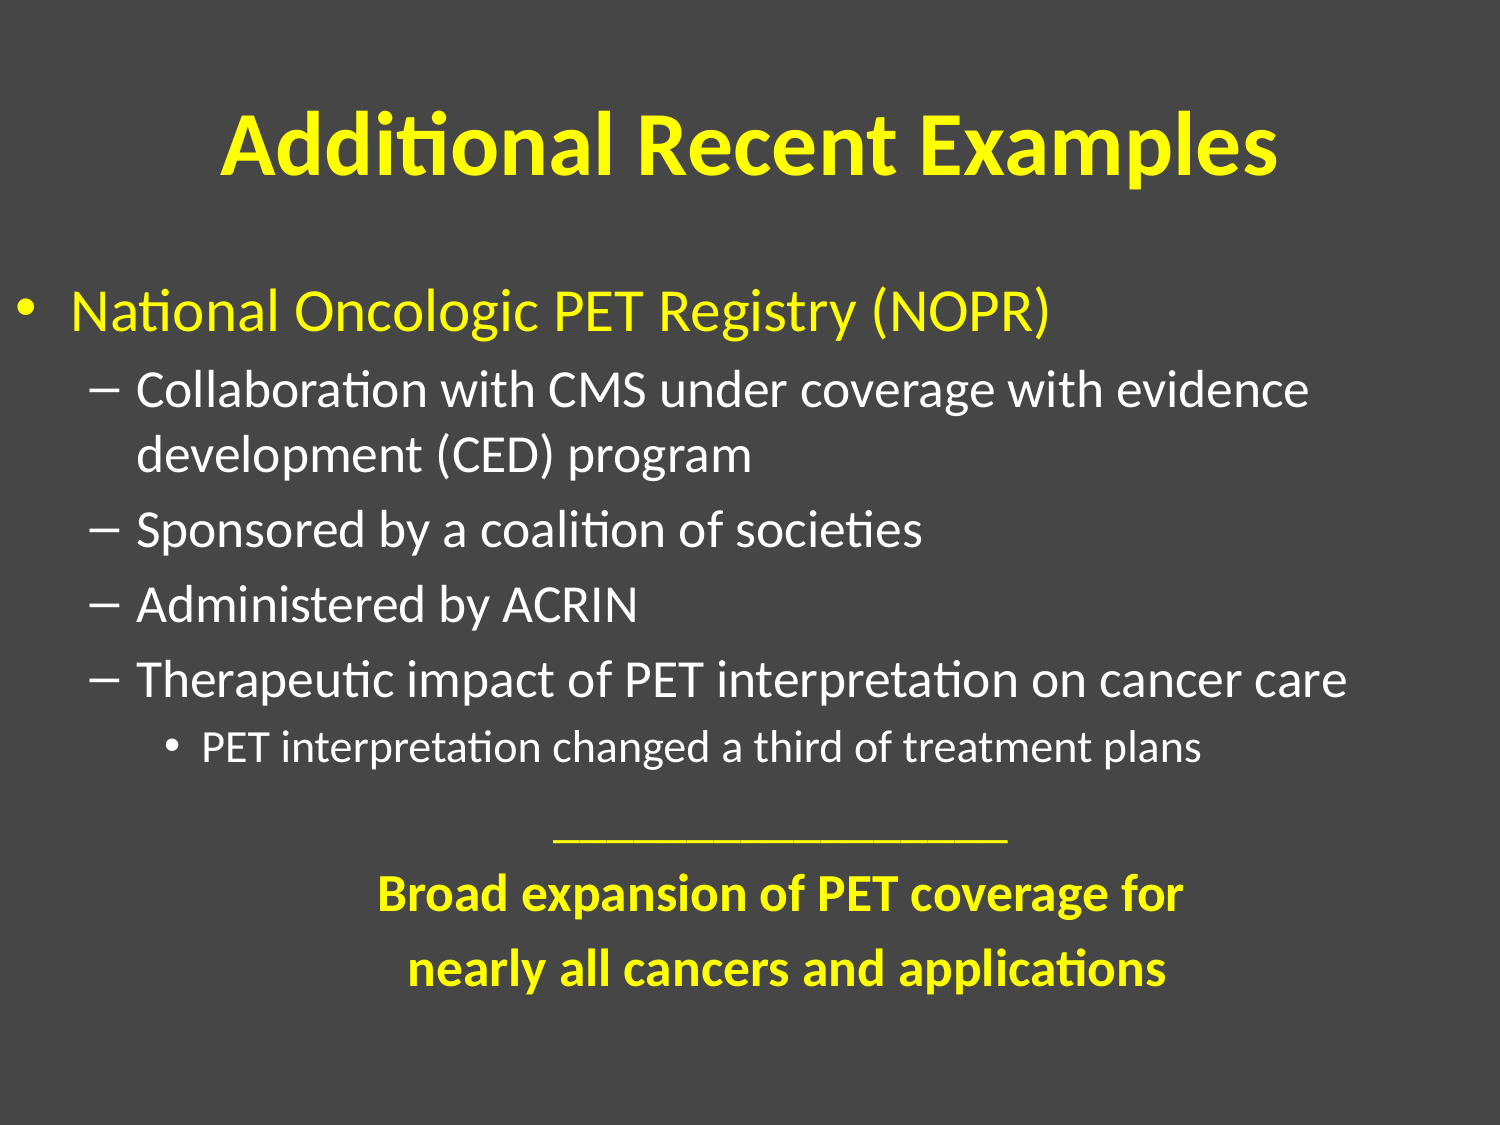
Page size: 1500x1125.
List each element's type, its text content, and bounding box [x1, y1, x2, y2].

title Additional Recent Examples [75, 45, 1425, 233]
list National Oncologic PET Registry (NOPR) Collaboration with CMS under coverage with evidence development (CED) program Sponsored by a coalition of societies Administered by ACRIN Therapeutic impact of PET interpretation on cancer care PET interpretation changed a third of treatment plans _________________ Broad expansion of PET coverage for nearly all cancers and applications [0, 262, 1500, 1005]
